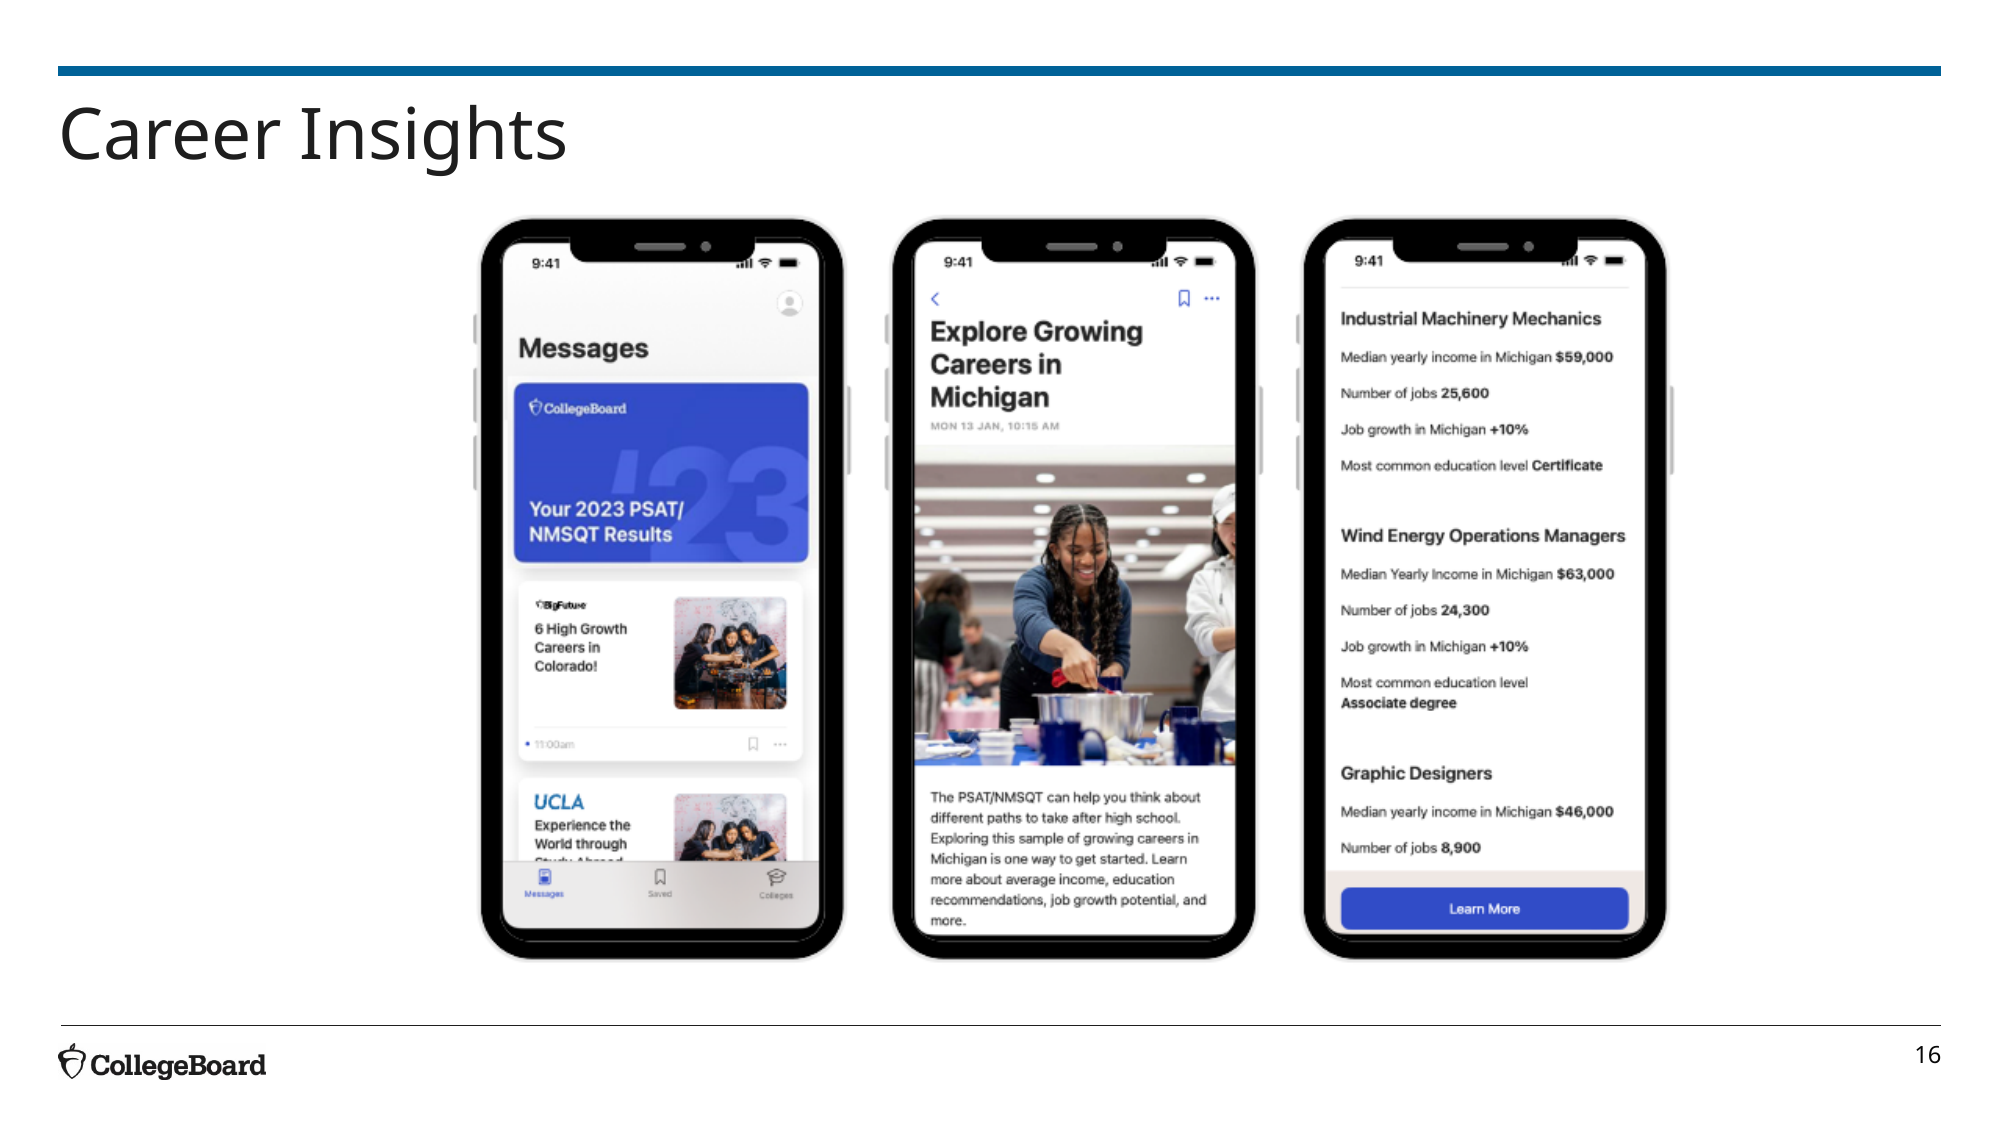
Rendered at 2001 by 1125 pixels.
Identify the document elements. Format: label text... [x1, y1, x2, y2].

picture [58, 1043, 266, 1080]
picture [461, 198, 1689, 981]
title Career Insights [58, 88, 1911, 157]
